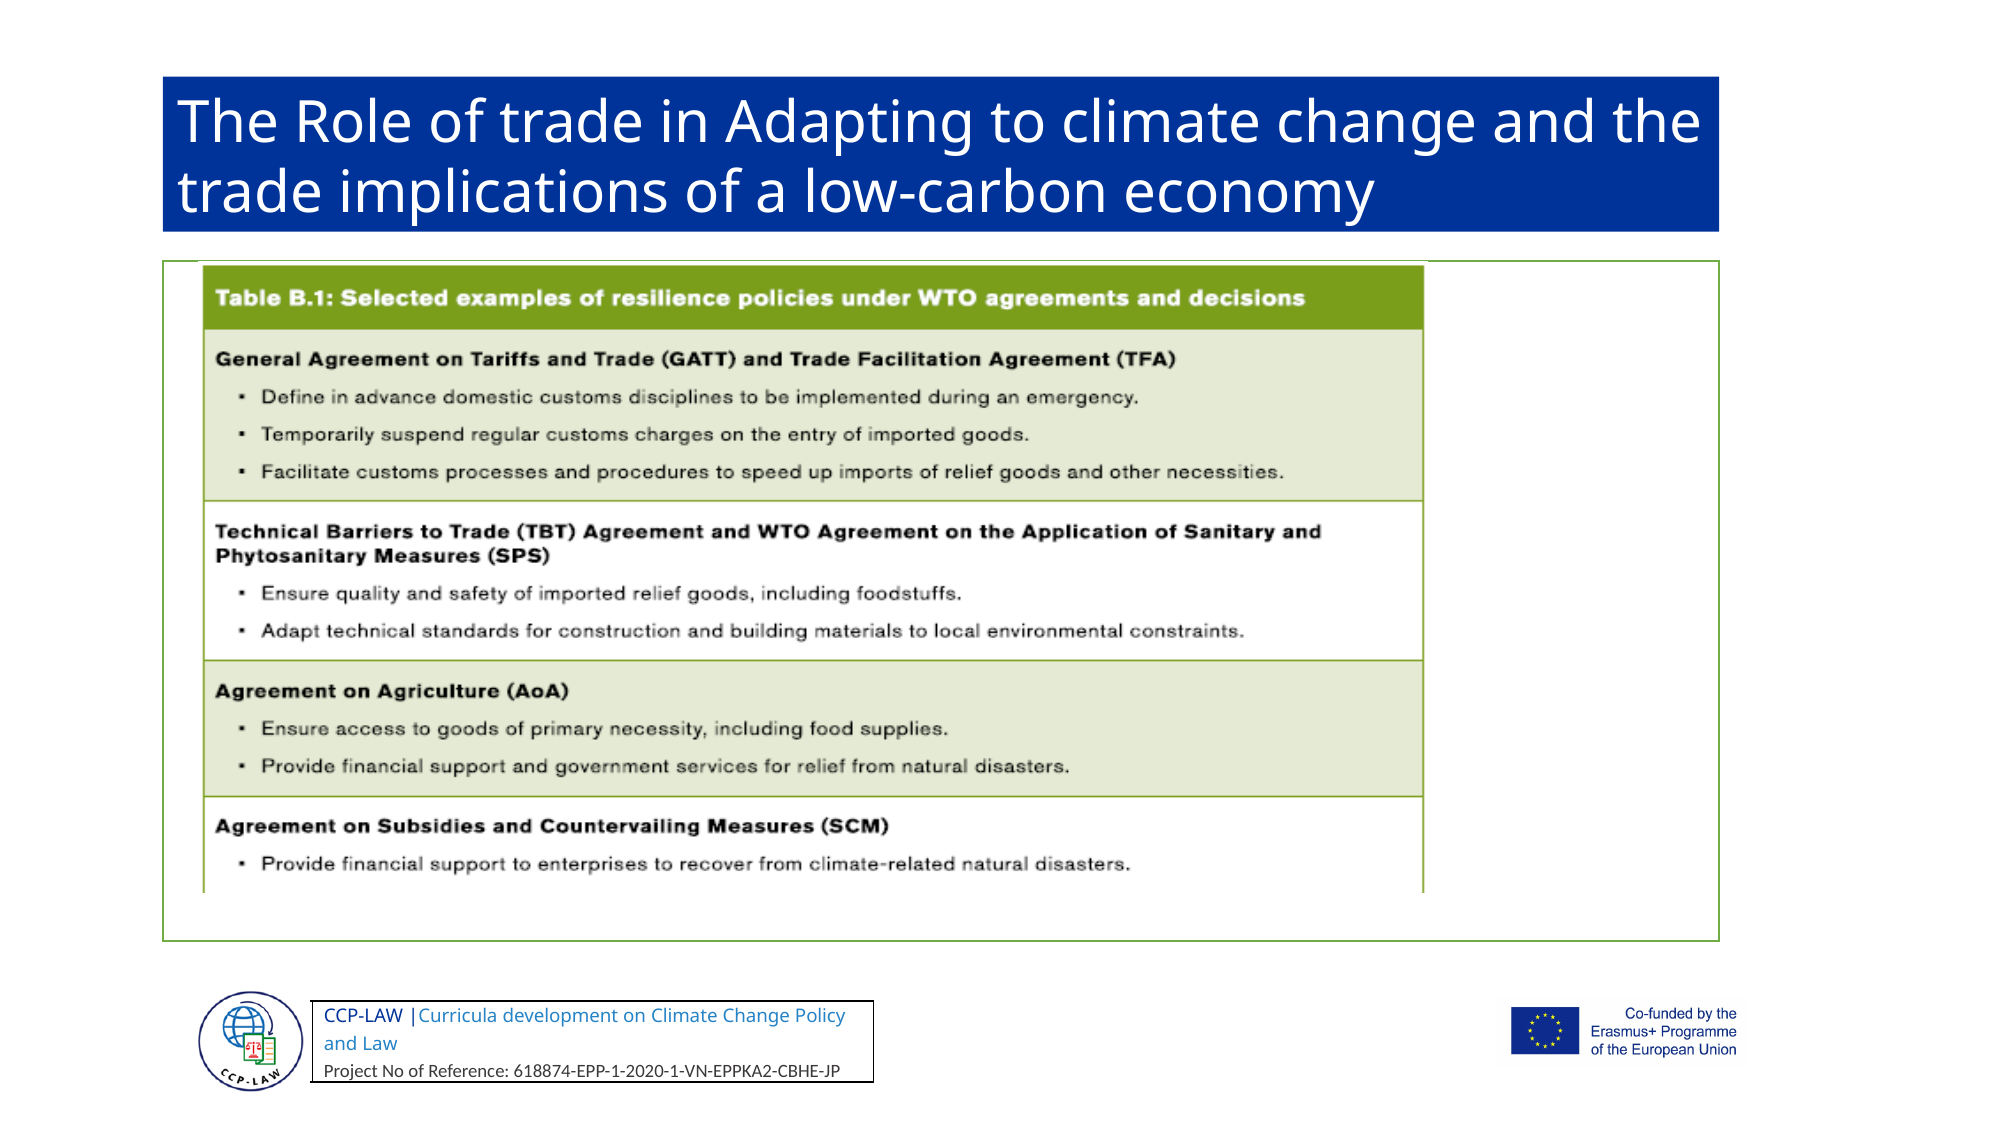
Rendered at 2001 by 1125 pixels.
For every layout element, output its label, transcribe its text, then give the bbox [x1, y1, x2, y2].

picture [198, 260, 1428, 893]
text_box The Role of trade in Adapting to climate change and the trade implications of a low-carbon economy [162, 76, 1720, 232]
picture [195, 984, 310, 1095]
picture [1497, 997, 1748, 1068]
text_box [162, 261, 1720, 942]
